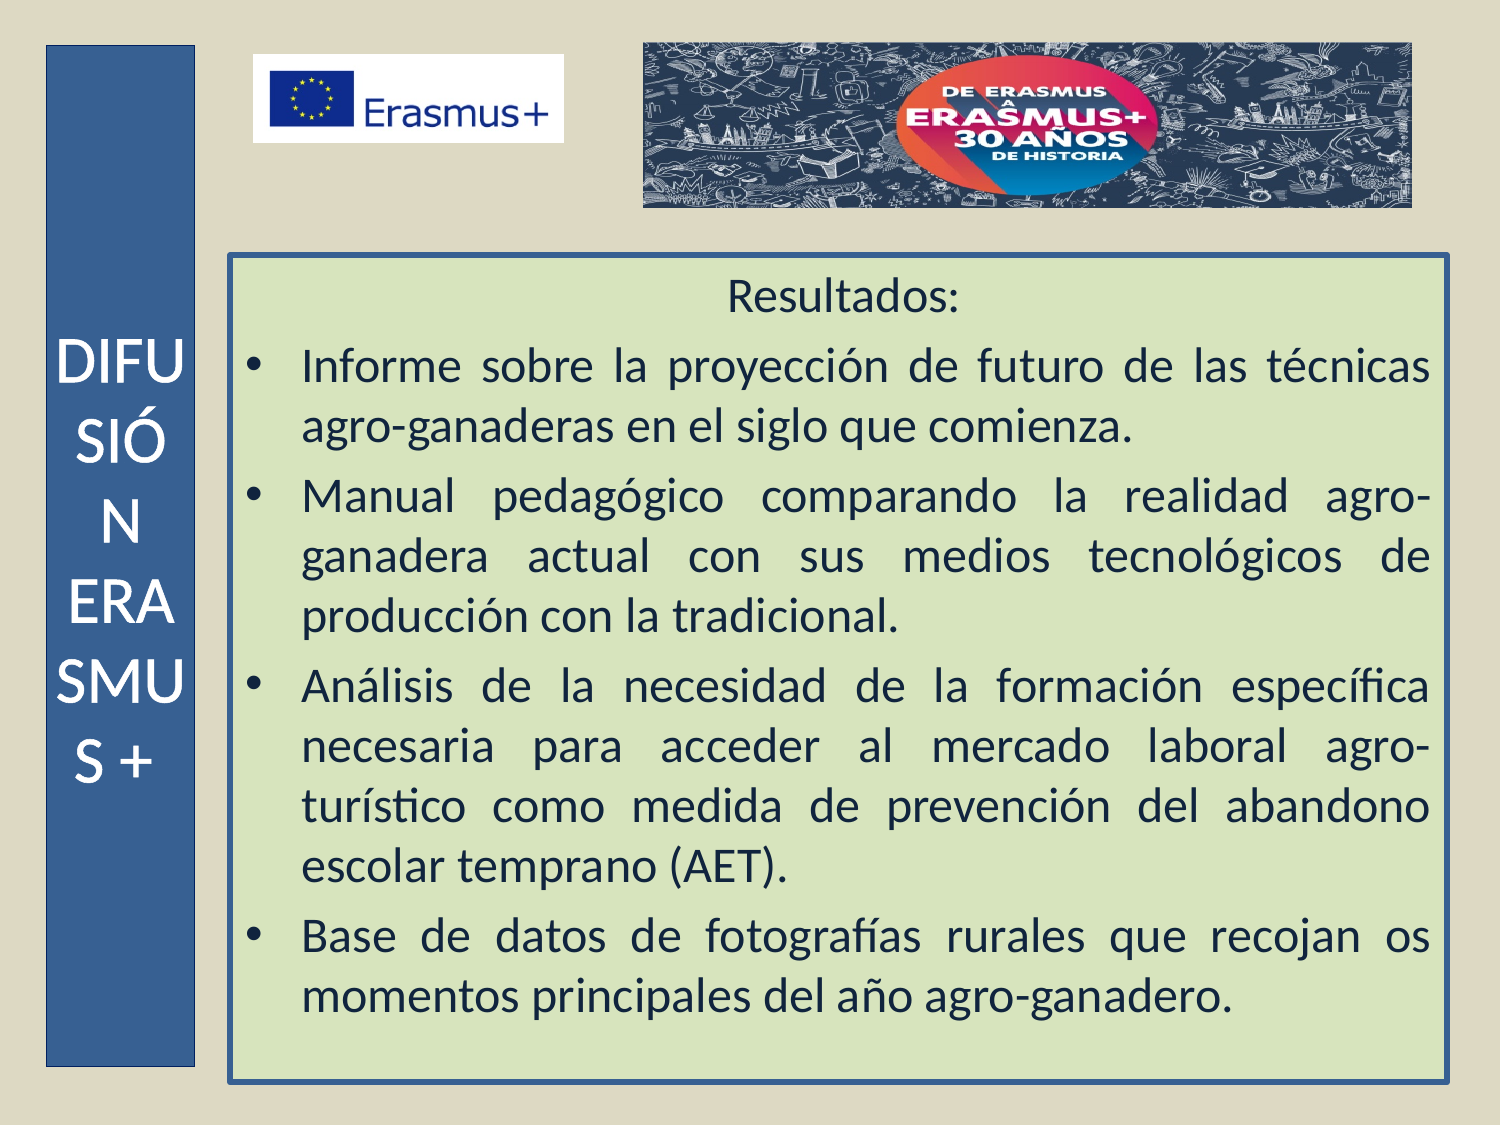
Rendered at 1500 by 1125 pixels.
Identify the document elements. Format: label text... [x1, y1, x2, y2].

picture [253, 54, 564, 144]
title DIFUSIÓN ERASMUS + [46, 45, 195, 1067]
picture [643, 42, 1412, 209]
list Resultados: Informe sobre la proyección de futuro de las técnicas agro-ganaderas en el siglo que comienza. Manual pedagógico comparando la realidad agro-ganadera actual con sus medios tecnológicos de producción con la tradicional. Análisis de la necesidad de la formación específica necesaria para acceder al mercado laboral agro-turístico como medida de prevención del abandono escolar temprano (AET). Base de datos de fotografías rurales que recojan os momentos principales del año agro-ganadero. [230, 255, 1447, 1083]
